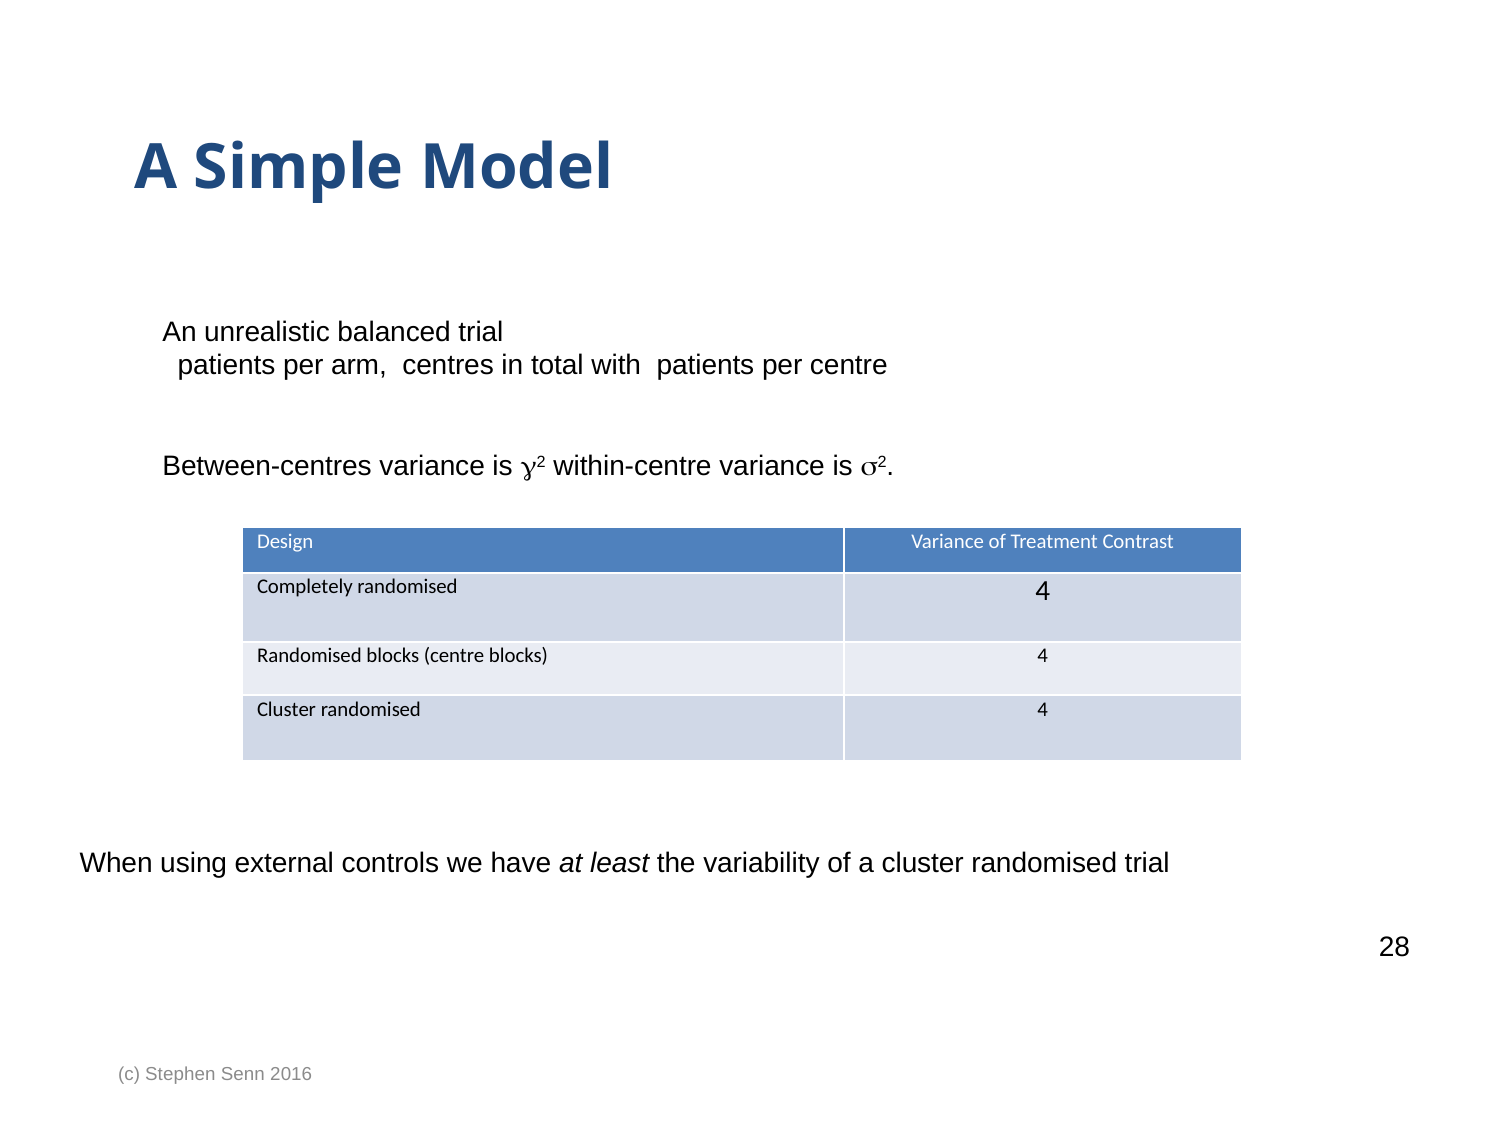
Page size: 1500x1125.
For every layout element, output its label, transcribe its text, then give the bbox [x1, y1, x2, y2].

slide_number (c) Stephen Senn 2016 [103, 1042, 441, 1103]
text_box When using external controls we have at least the variability of a cluster randomised trial [64, 836, 1465, 885]
title A Simple Model [103, 59, 1397, 278]
slide_number 28 [1074, 922, 1425, 968]
